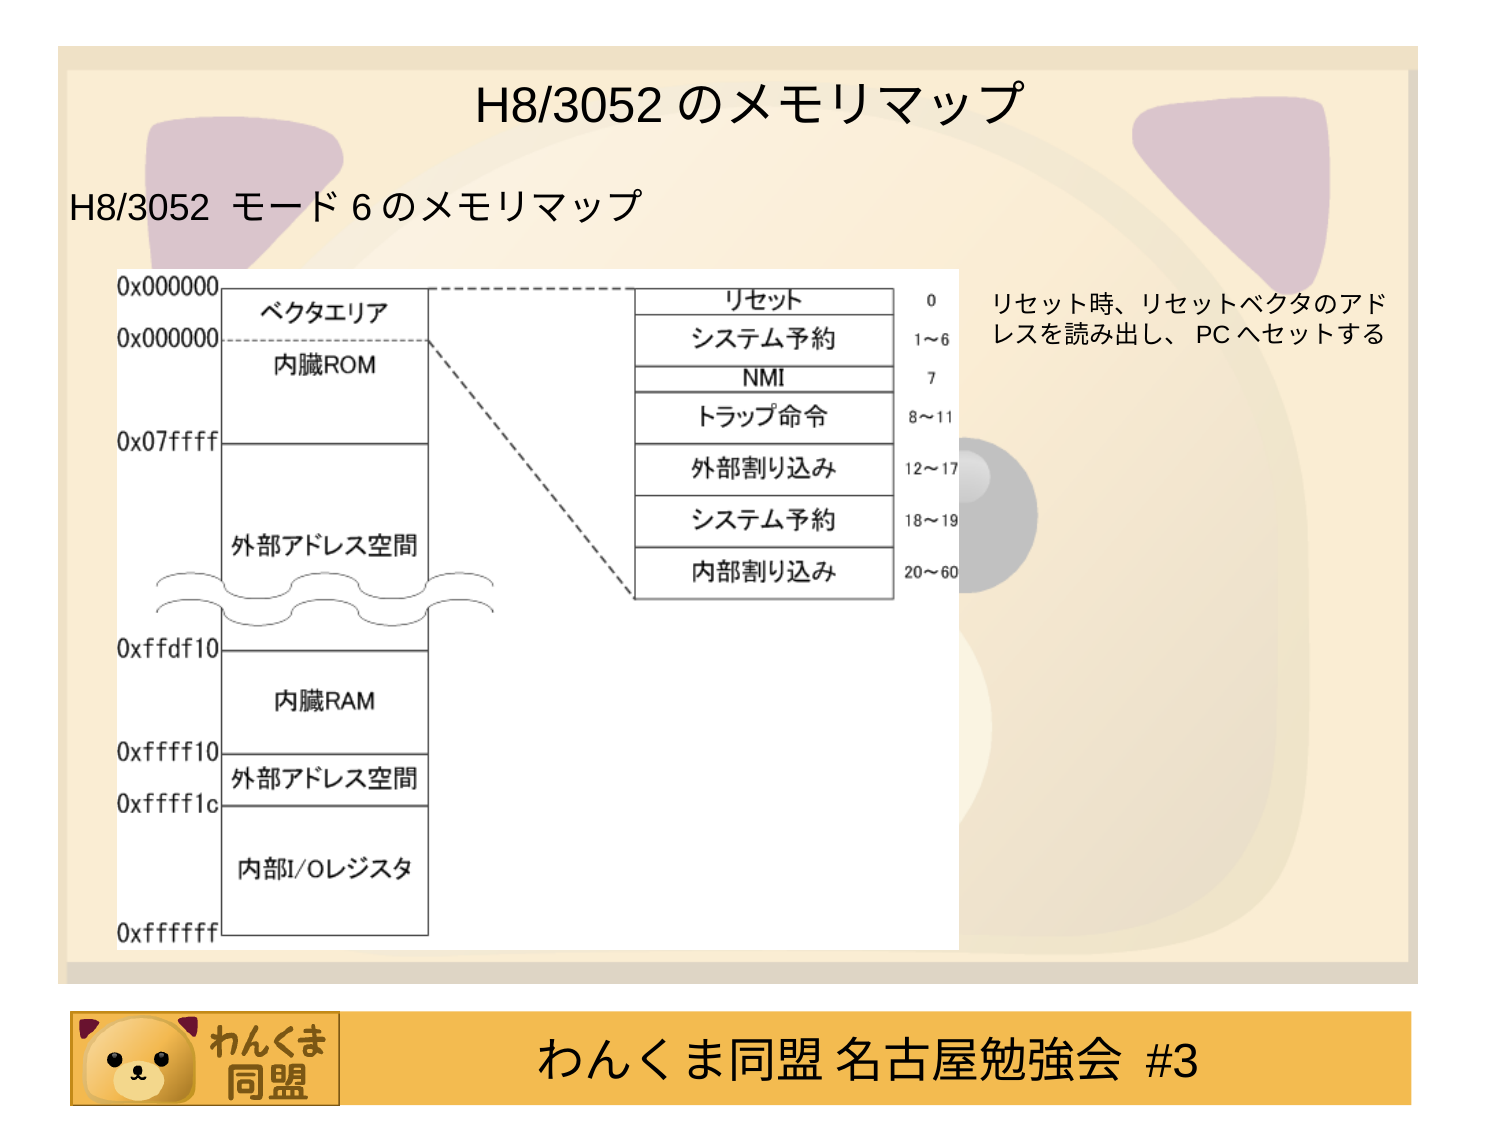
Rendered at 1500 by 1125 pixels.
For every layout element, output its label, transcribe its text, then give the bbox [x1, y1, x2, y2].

picture [70, 1011, 340, 1106]
text_box リセット時、リセットベクタのアドレスを読み出し、PCへセットする [975, 281, 1407, 356]
picture [58, 46, 1418, 984]
title H8/3052のメモリマップ [74, 44, 1426, 162]
text_box H8/3052 モード6のメモリマップ [54, 175, 659, 236]
